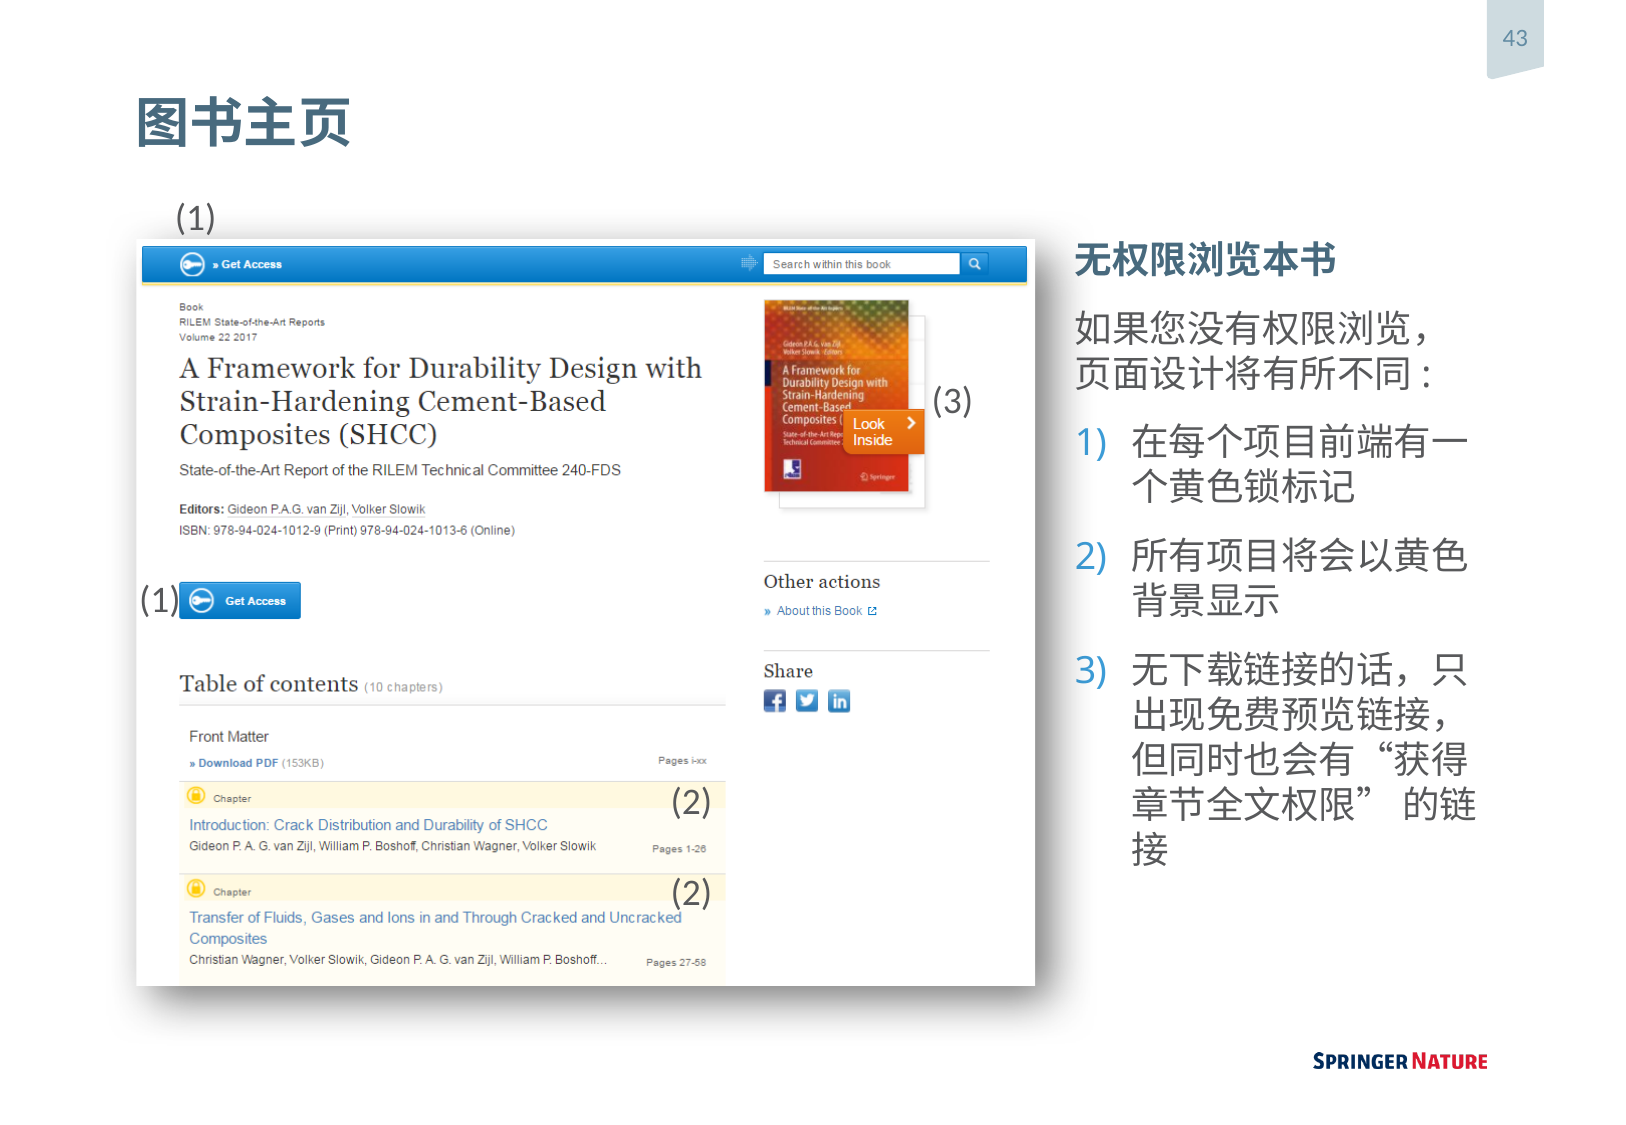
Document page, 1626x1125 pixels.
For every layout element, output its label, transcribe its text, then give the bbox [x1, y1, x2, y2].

picture [1313, 1052, 1487, 1069]
picture [136, 239, 1036, 986]
list 无权限浏览本书 如果您没有权限浏览，页面设计将有所不同: 在每个项目前端有一个黄色锁标记 所有项目将会以黄色背景显示 无下载链接的话，只出现免费预览链接，但同时也会有“获得章节全文权限” 的链接 [1074, 235, 1487, 886]
text_box (1) [160, 185, 232, 238]
title 图书主页 [135, 88, 1487, 149]
text_box (1) [124, 567, 130, 628]
